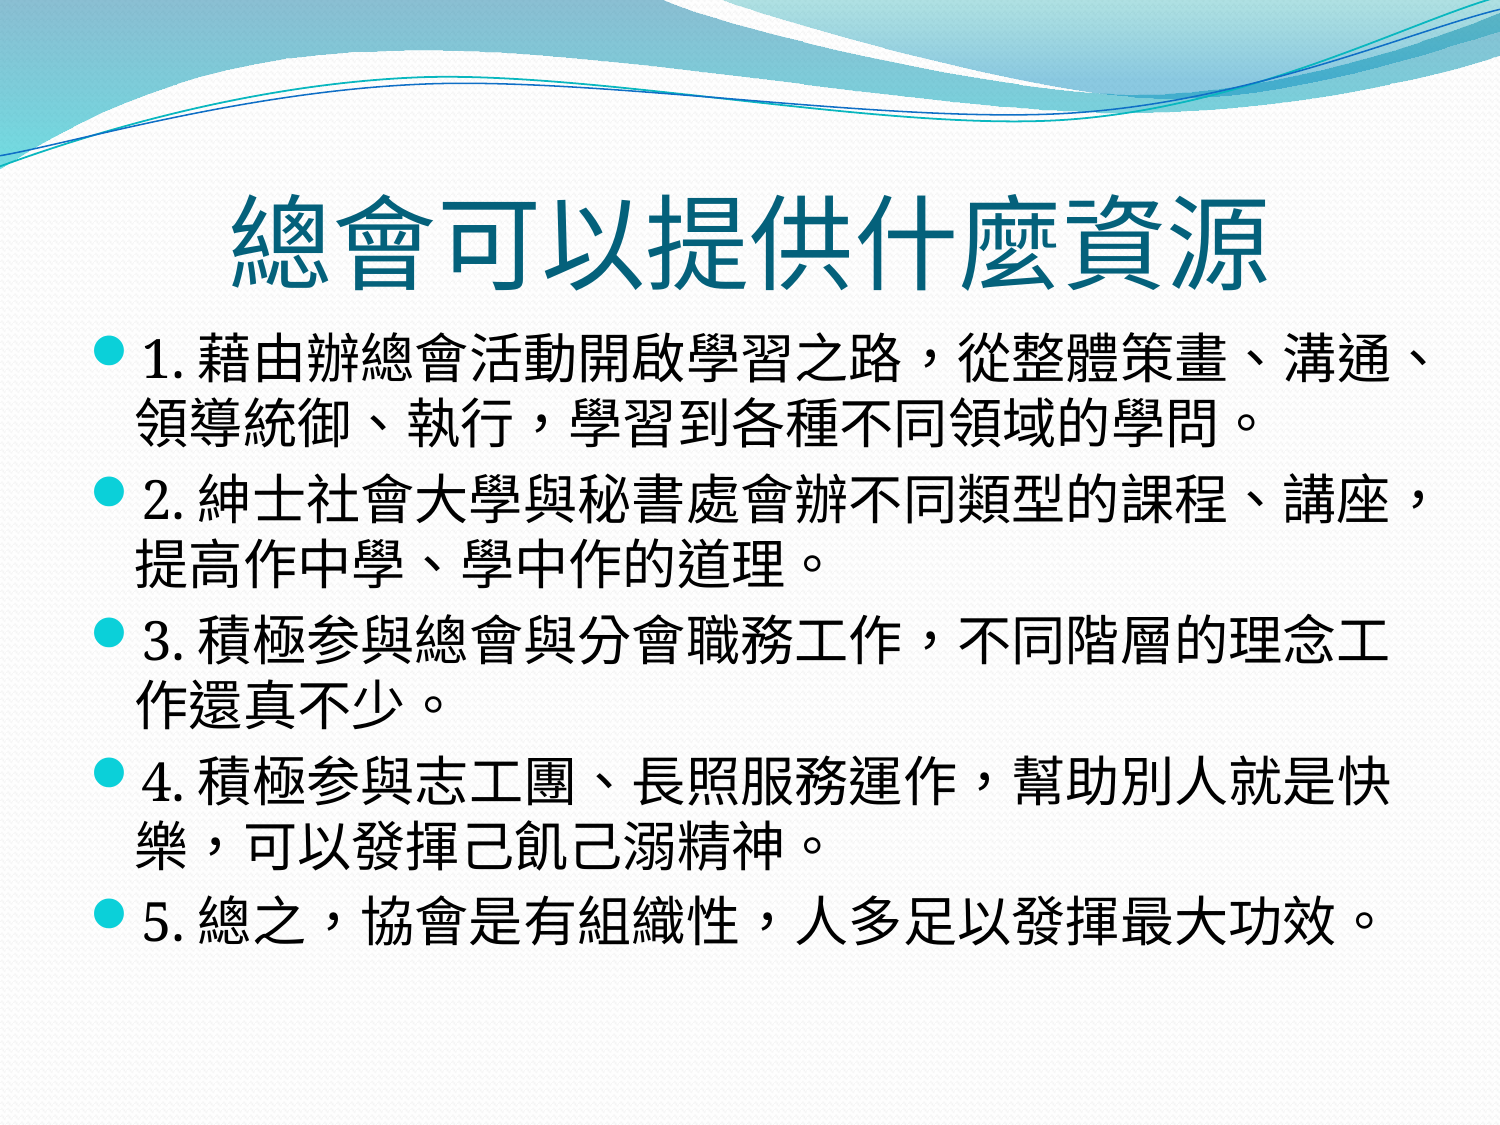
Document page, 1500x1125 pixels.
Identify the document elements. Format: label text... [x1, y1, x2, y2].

list 1.藉由辦總會活動開啟學習之路，從整體策畫、溝通、領導統御、執行，學習到各種不同領域的學問。 2.紳士社會大學與秘書處會辦不同類型的課程、講座，提高作中學、學中作的道理。 3.積極参與總會與分會職務工作，不同階層的理念工作還真不少。 4.積極参與志工團、長照服務運作，幫助別人就是快樂，可以發揮己飢己溺精神。 5.總之，協會是有組織性，人多足以發揮最大功效。 [75, 317, 1425, 1038]
title 總會可以提供什麼資源 [75, 115, 1425, 303]
